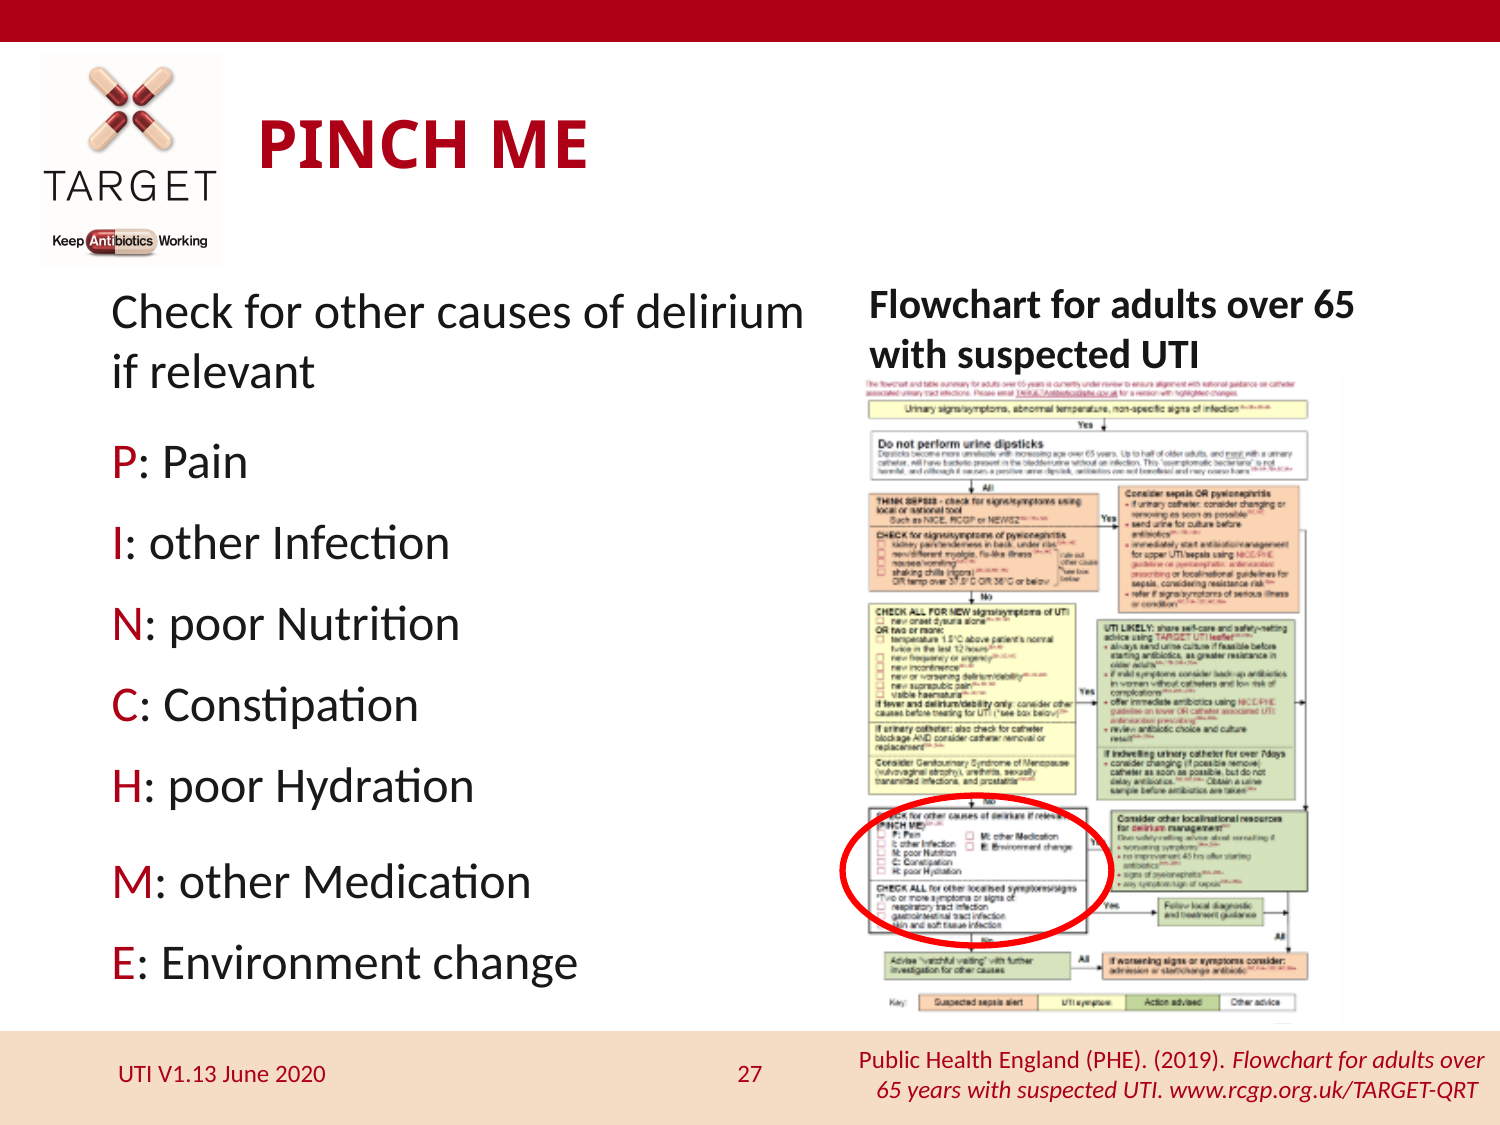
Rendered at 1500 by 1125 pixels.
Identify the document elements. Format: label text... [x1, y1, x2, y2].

text_box Check for other causes of delirium if relevant [96, 270, 828, 406]
picture [854, 375, 1343, 1024]
picture [39, 52, 221, 267]
text_box PINCH ME [241, 38, 1481, 256]
text_box Public Health England (PHE). (2019). Flowchart for adults over 65 years with suspected UTI. www.rcgp.org.uk/TARGET-QRT [834, 1044, 1500, 1103]
text_box M: other Medication E: Environment change [96, 841, 847, 997]
text_box [847, 838, 854, 903]
text_box 27 [581, 1042, 919, 1103]
list P: Pain I: other Infection N: poor Nutrition C: Constipation H: poor Hydration [96, 421, 604, 841]
text_box Flowchart for adults over 65 with suspected UTI [854, 269, 1392, 384]
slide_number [103, 1042, 441, 1103]
